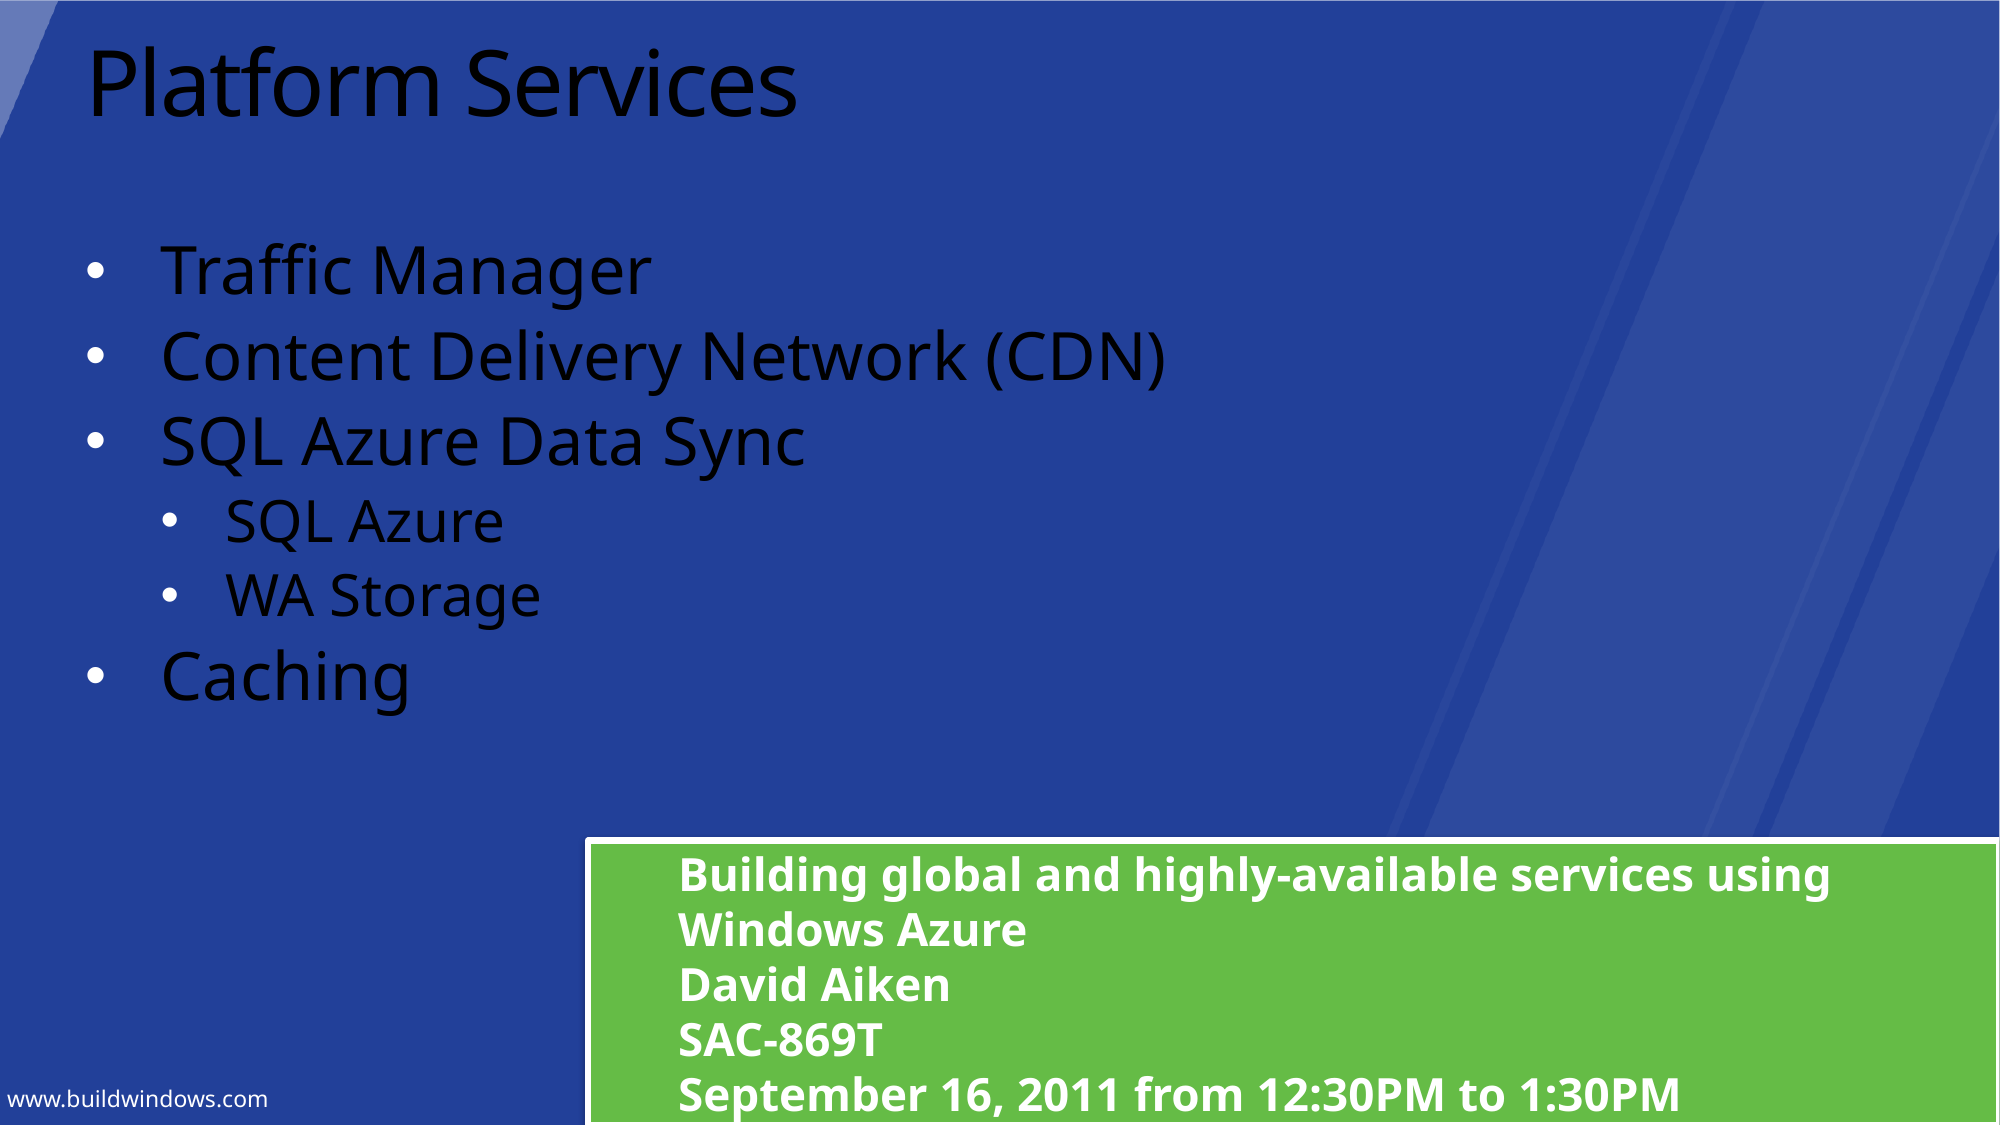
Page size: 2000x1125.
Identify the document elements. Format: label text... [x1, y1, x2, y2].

picture [0, 0, 2000, 1125]
title Platform Services [85, 37, 1914, 138]
text_box Building global and highly-available services using Windows Azure David Aiken SAC-869T September 16, 2011 from 12:30PM to 1:30PM [585, 837, 2000, 1125]
list Traffic Manager Content Delivery Network (CDN) SQL Azure Data Sync SQL Azure WA Storage Caching [85, 237, 1914, 733]
